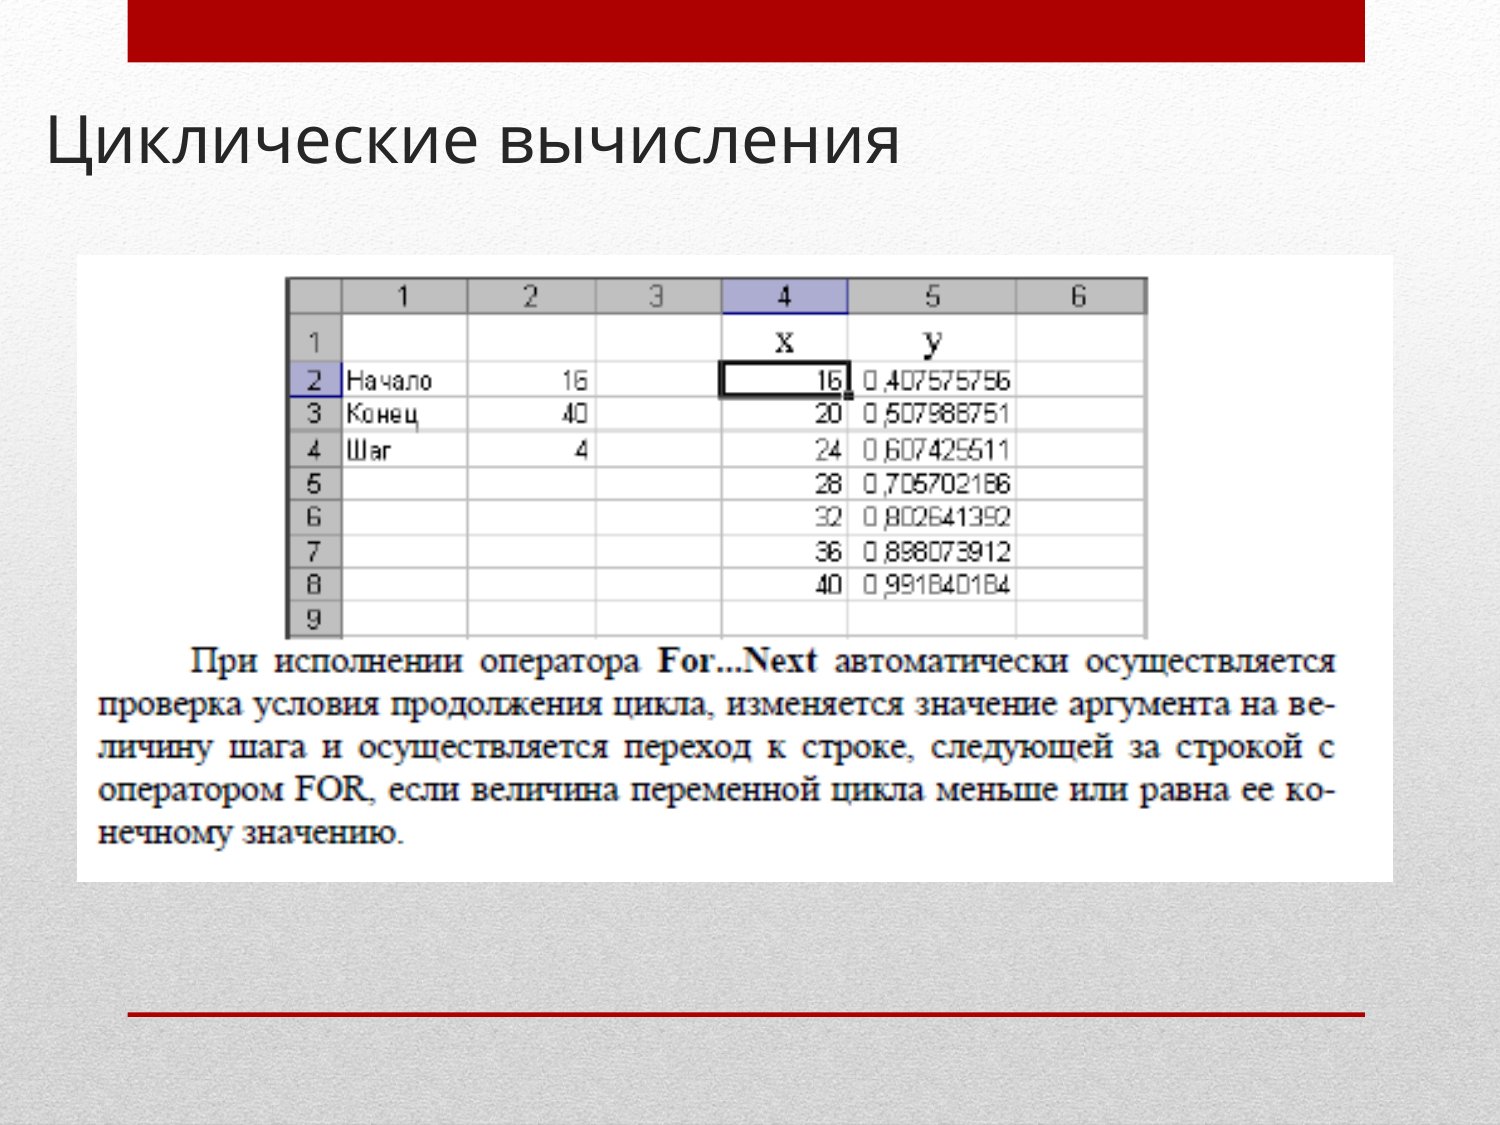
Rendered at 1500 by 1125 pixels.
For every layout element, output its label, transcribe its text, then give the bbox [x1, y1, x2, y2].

picture [76, 254, 1393, 883]
title Циклические вычисления [29, 66, 1489, 185]
